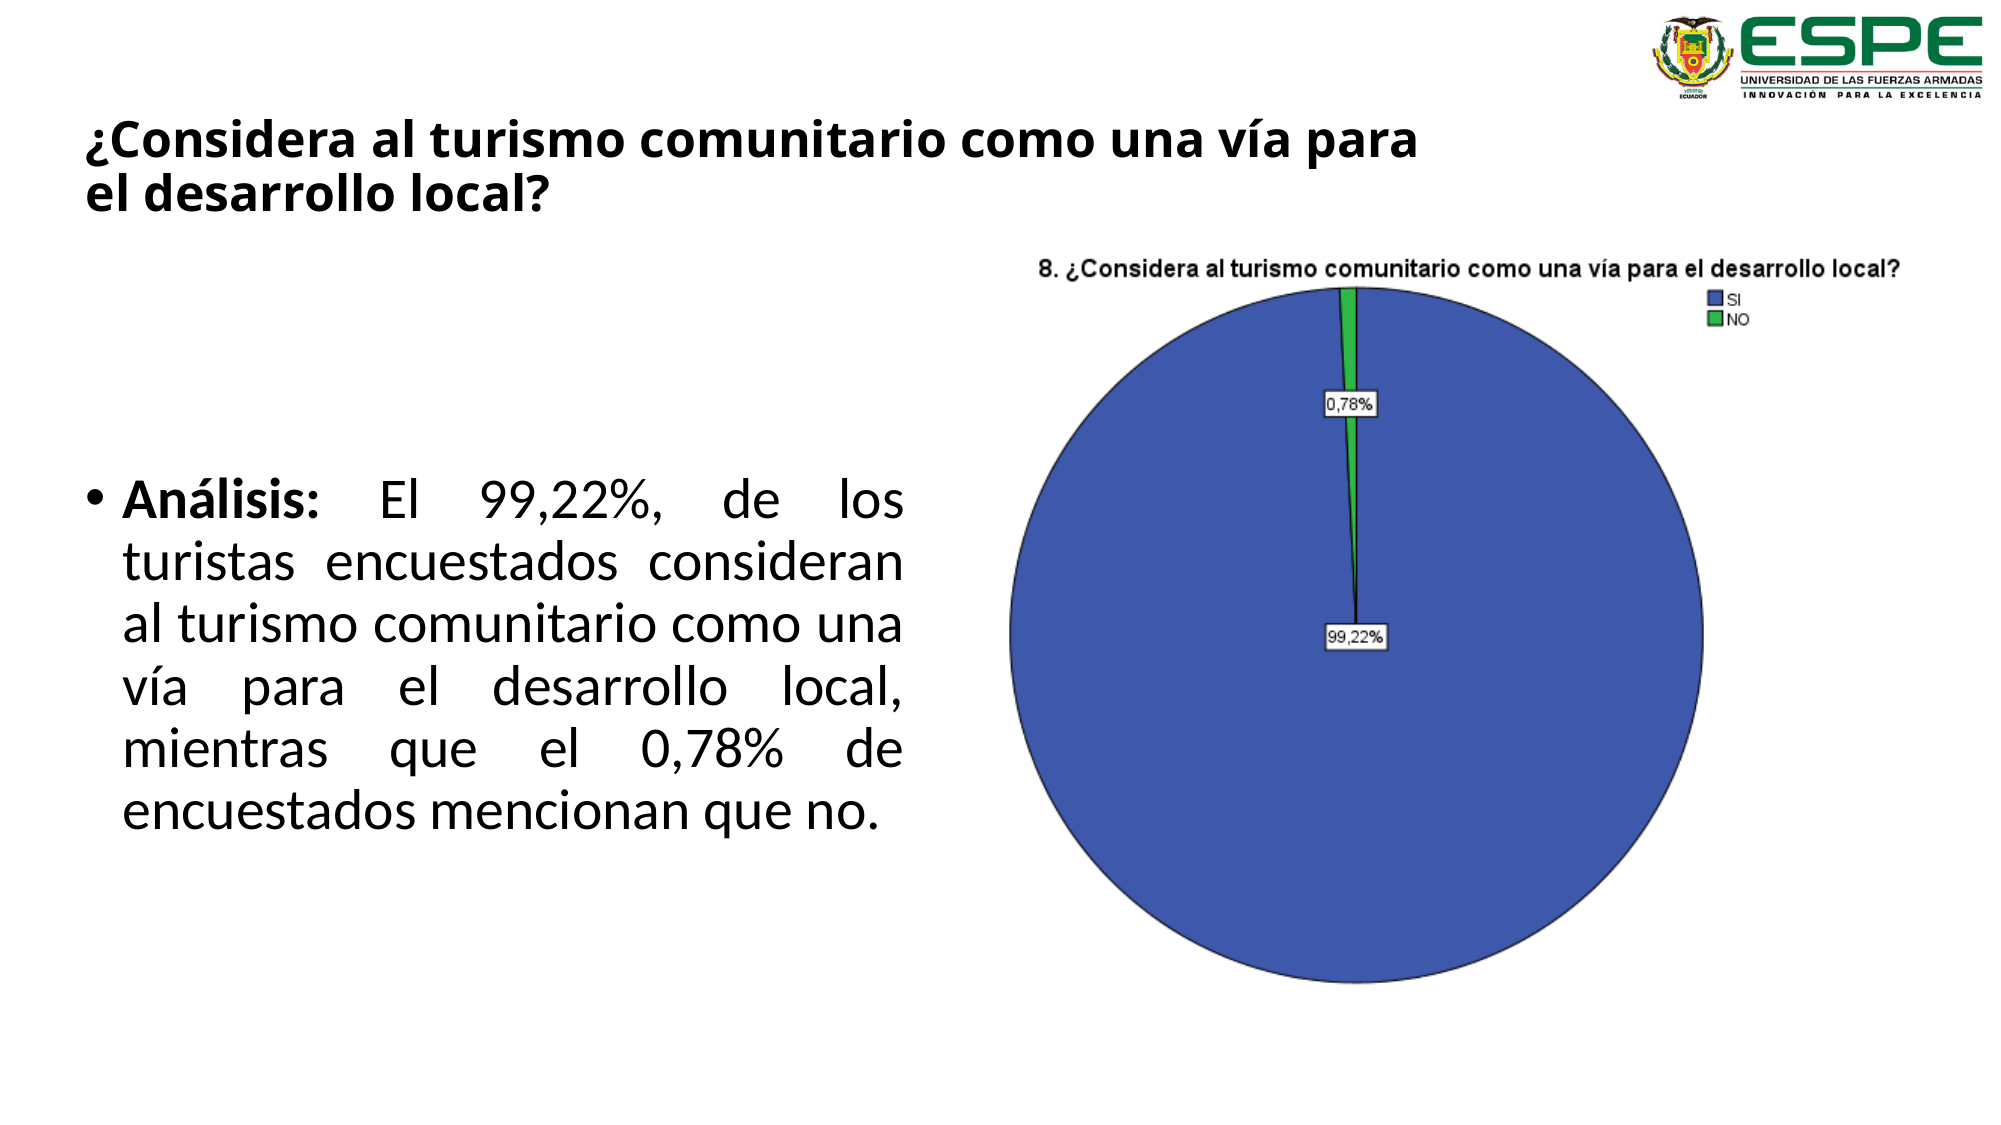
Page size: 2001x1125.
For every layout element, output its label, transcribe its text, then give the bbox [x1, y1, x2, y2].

title ¿Considera al turismo comunitario como una vía para el desarrollo local? [70, 59, 1490, 278]
picture [1635, 1, 2000, 113]
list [999, 235, 1942, 992]
list Análisis: El 99,22%, de los turistas encuestados consideran al turismo comunitario como una vía para el desarrollo local, mientras que el 0,78% de encuestados mencionan que no. [70, 461, 921, 852]
